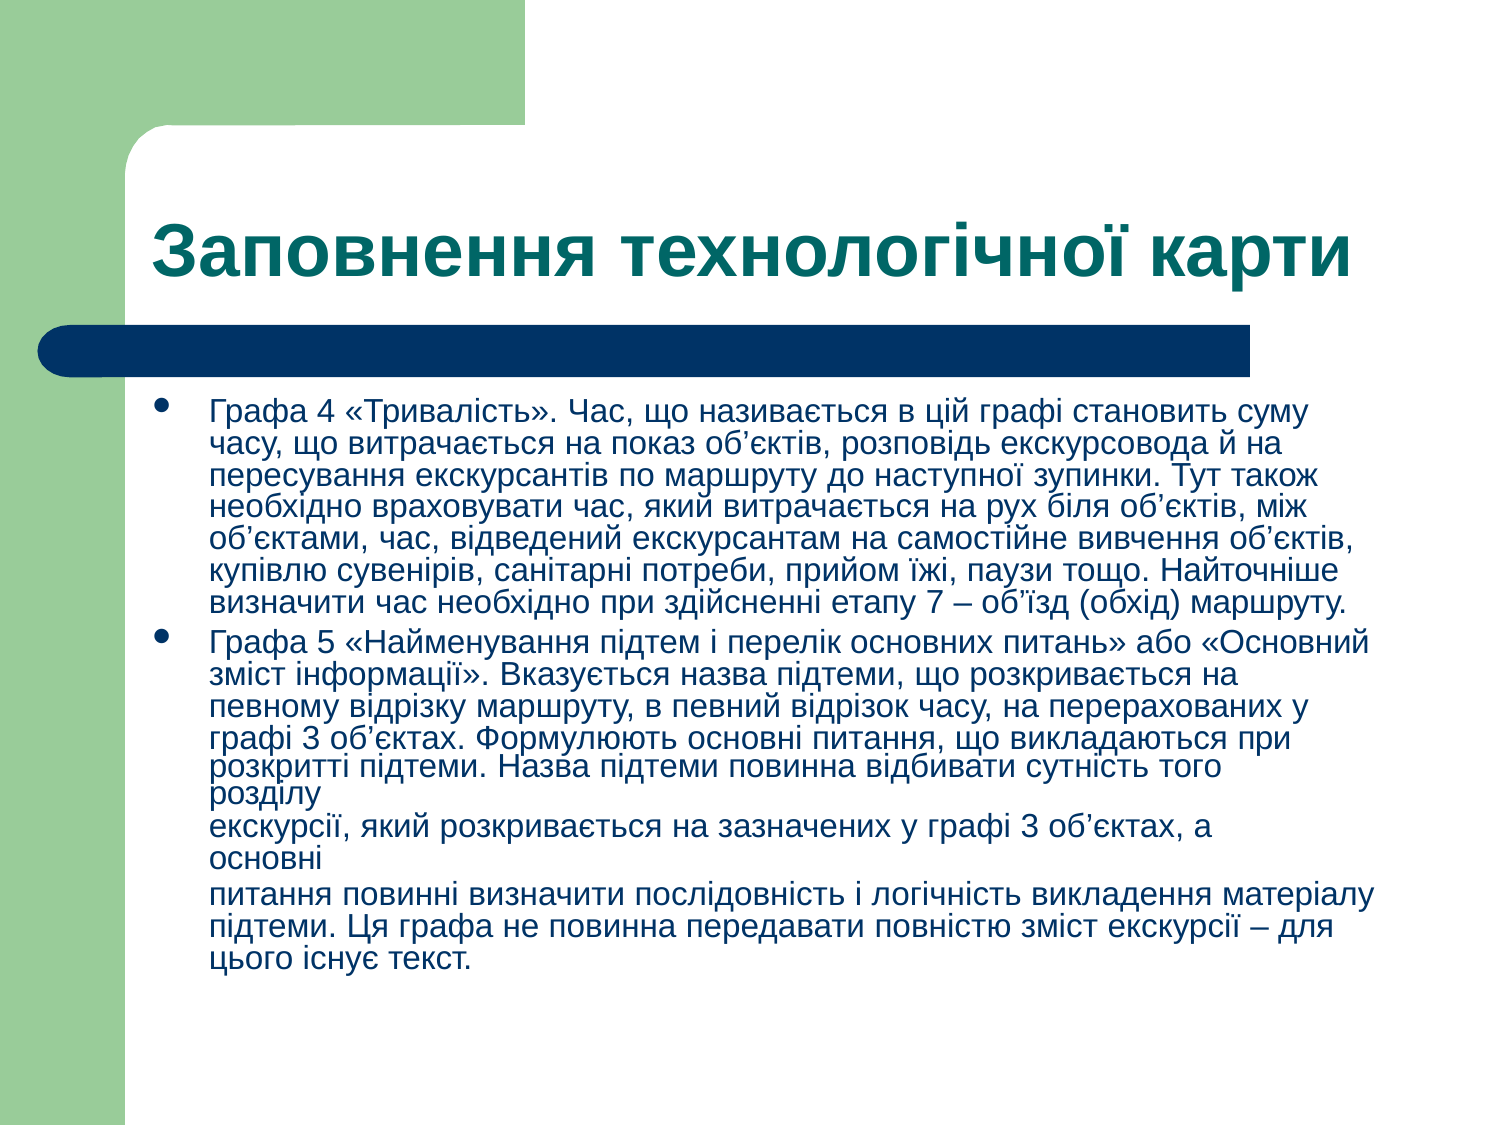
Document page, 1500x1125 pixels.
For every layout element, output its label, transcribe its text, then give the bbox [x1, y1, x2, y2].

title Заповнення технологічної карти [29, 118, 1471, 389]
list Графа 4 «Тривалість». Час, що називається в цій графі становить суму часу, що витрачається на показ об’єктів, розповідь екскурсовода й на пересування екскурсантів по маршруту до наступної зупинки. Тут також необхідно враховувати час, який витрачається на рух біля об’єктів, між об’єктами, час, відведений екскурсантам на самостійне вивчення об’єктів, купівлю сувенірів, санітарні потреби, прийом їжі, паузи тощо. Найточніше визначити час необхідно при здійсненні етапу 7 – об’їзд (обхід) маршруту. Графа 5 «Найменування підтем і перелік основних питань» або «Основний зміст інформації». Вказується назва підтеми, що розкривається на певному відрізку маршруту, в певний відрізок часу, на перерахованих у графі 3 об’єктах. Формулюють основні питання, що викладаються при розкритті підтеми. Назва підтеми повинна відбивати сутність того розділу екскурсії, який розкривається на зазначених у графі 3 об’єктах, а основні питання повинні визначити послідовність і логічність викладення матеріалу підтеми. Ця графа не повинна передавати повністю зміст екскурсії – для цього існує текст. [150, 386, 1384, 1035]
